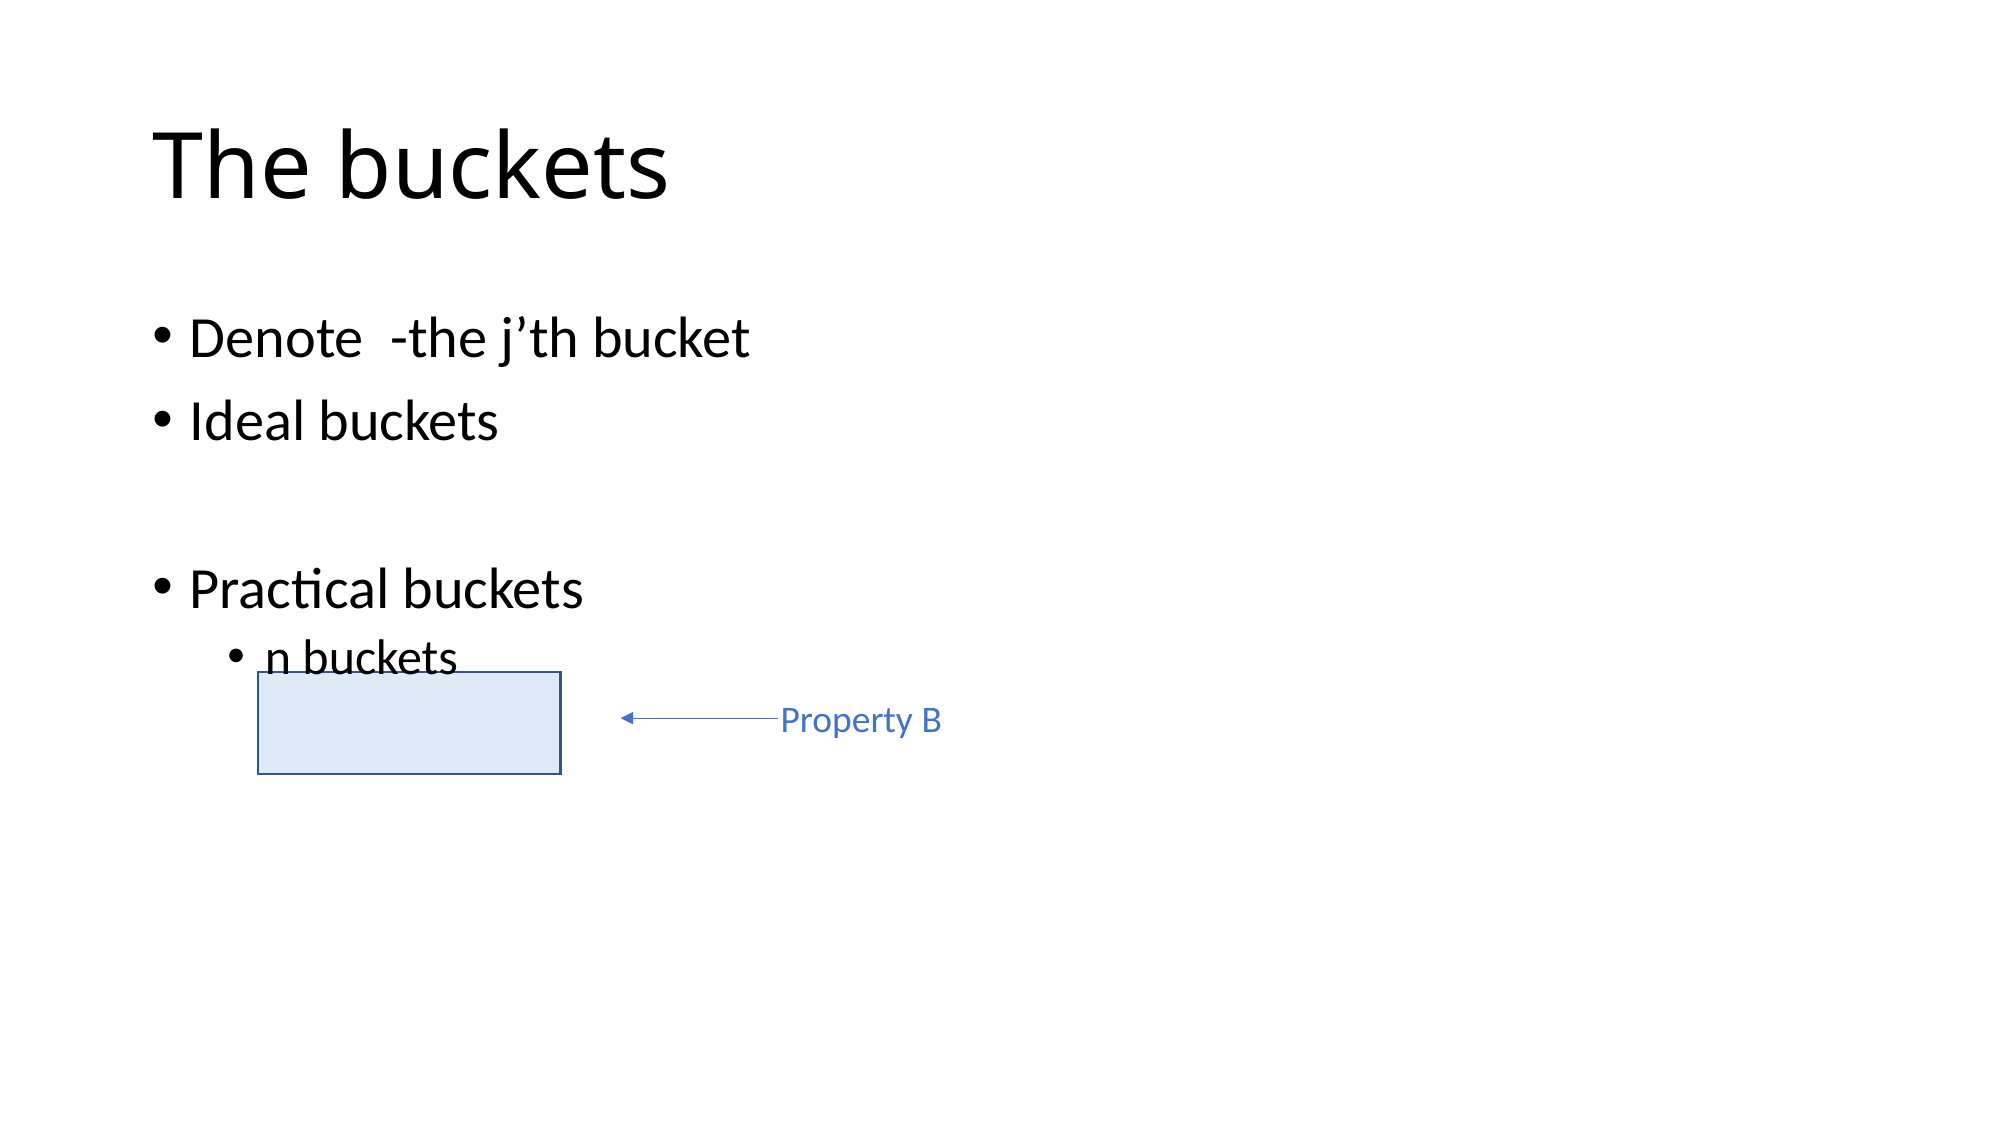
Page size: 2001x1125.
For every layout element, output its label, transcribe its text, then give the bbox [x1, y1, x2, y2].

title The buckets [137, 59, 1863, 278]
text_box Property B [765, 687, 958, 748]
text_box [257, 671, 562, 775]
